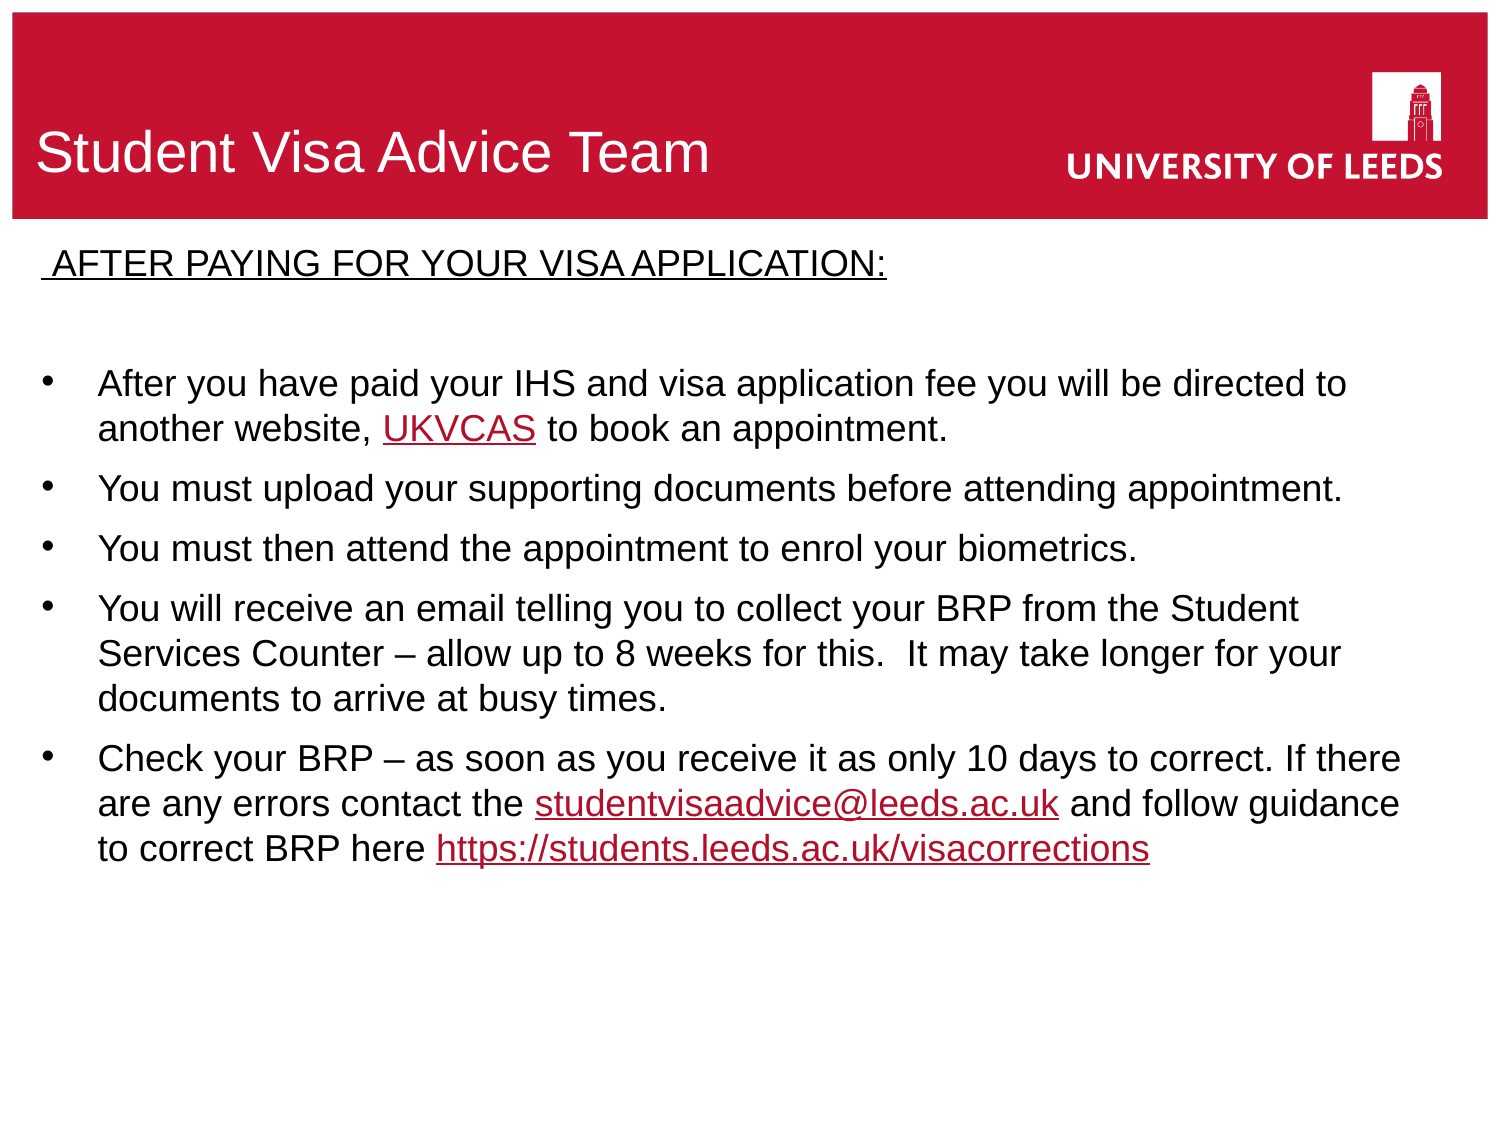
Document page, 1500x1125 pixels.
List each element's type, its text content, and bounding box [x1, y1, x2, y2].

list AFTER PAYING FOR YOUR VISA APPLICATION: After you have paid your IHS and visa application fee you will be directed to another website, UKVCAS to book an appointment. You must upload your supporting documents before attending appointment. You must then attend the appointment to enrol your biometrics. You will receive an email telling you to collect your BRP from the Student Services Counter – allow up to 8 weeks for this. It may take longer for your documents to arrive at busy times. Check your BRP – as soon as you receive it as only 10 days to correct. If there are any errors contact the studentvisaadvice@leeds.ac.uk and follow guidance to correct BRP here https://students.leeds.ac.uk/visacorrections [41, 238, 1439, 936]
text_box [12, 12, 1488, 220]
